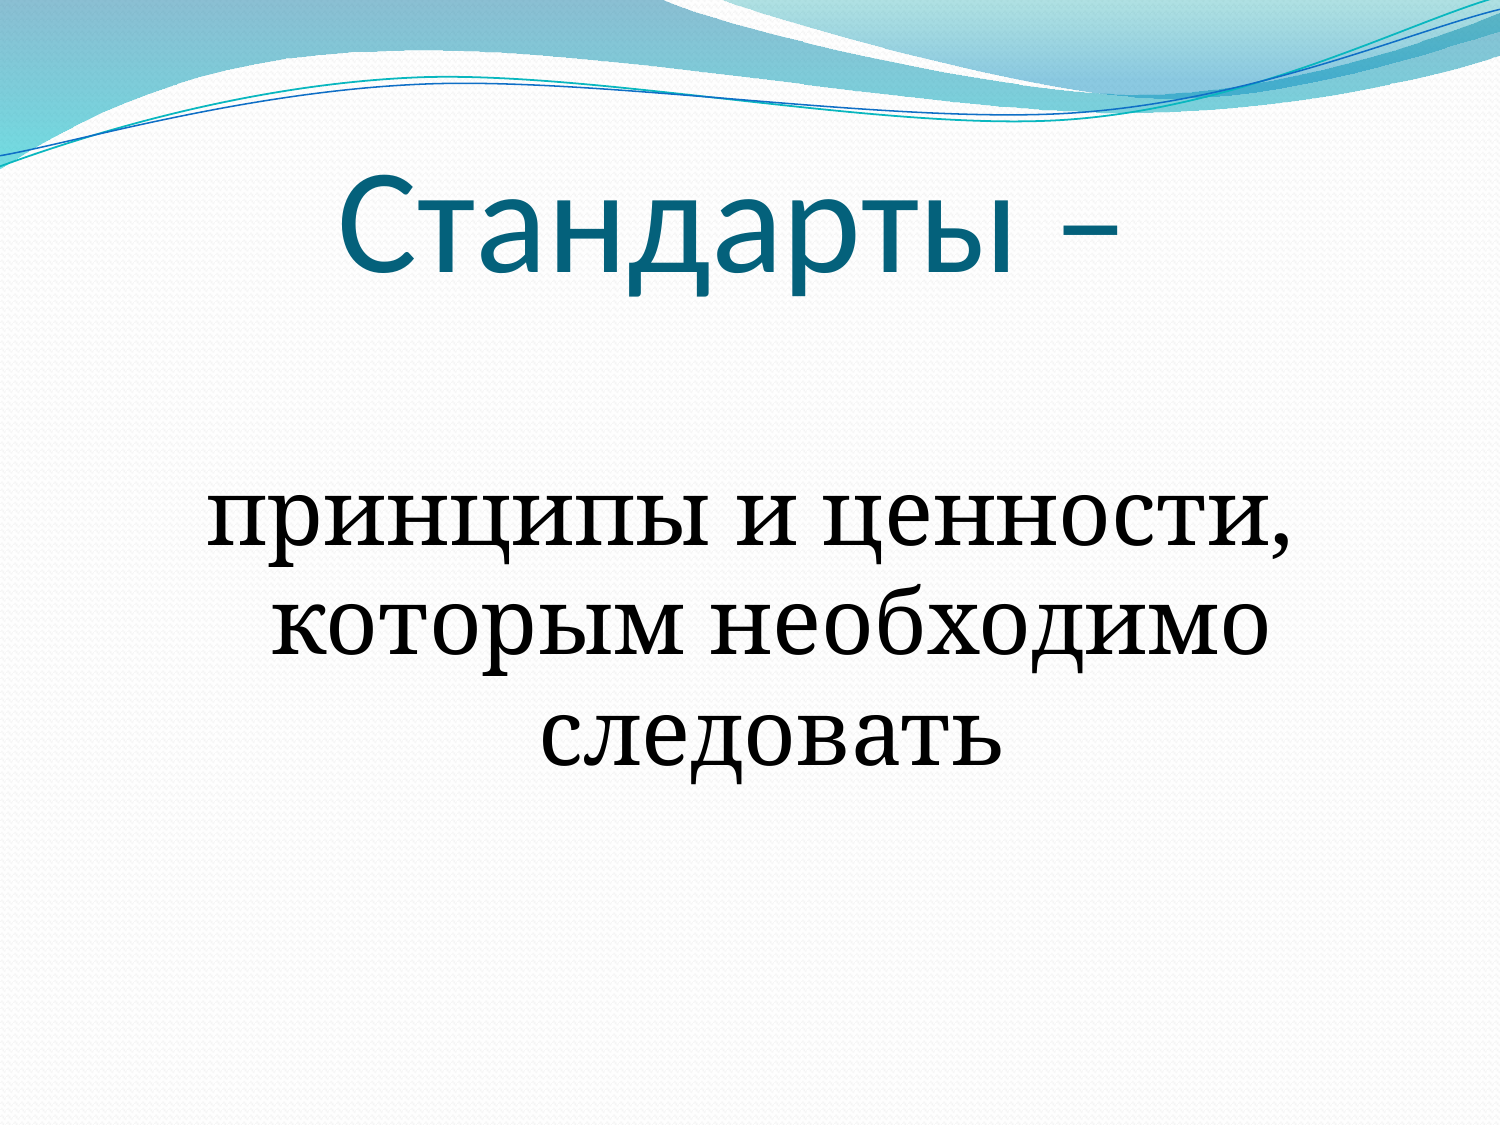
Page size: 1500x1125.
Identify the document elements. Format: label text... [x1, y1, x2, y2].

list принципы и ценности, которым необходимо следовать [75, 317, 1425, 1038]
title Стандарты – [75, 115, 1425, 303]
